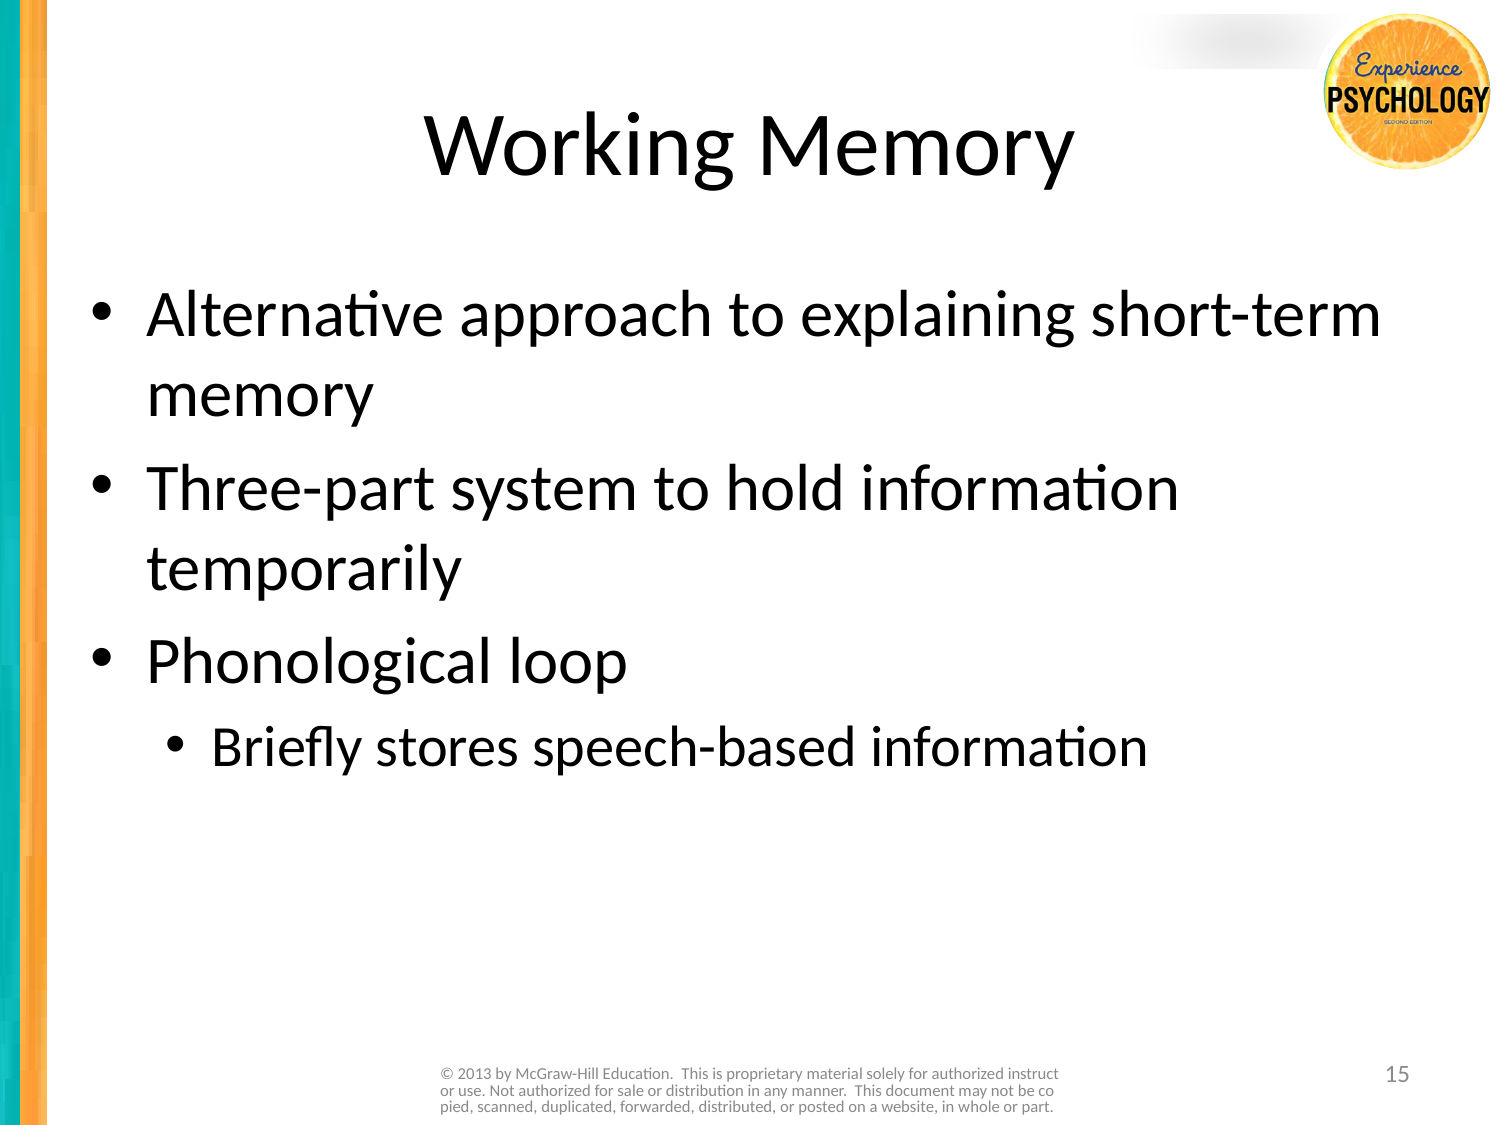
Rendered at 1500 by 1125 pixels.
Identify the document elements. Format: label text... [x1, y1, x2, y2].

slide_number 15 [1074, 1042, 1425, 1103]
picture [1341, 14, 1490, 167]
list Alternative approach to explaining short-term memory Three-part system to hold information temporarily Phonological loop Briefly stores speech-based information [75, 262, 1425, 1005]
picture [0, 0, 47, 1125]
footer © 2013 by McGraw-Hill Education. This is proprietary material solely for authorized instructor use. Not authorized for sale or distribution in any manner. This document may not be copied, scanned, duplicated, forwarded, distributed, or posted on a website, in whole or part. [425, 1042, 1074, 1103]
title Working Memory [75, 45, 1425, 233]
